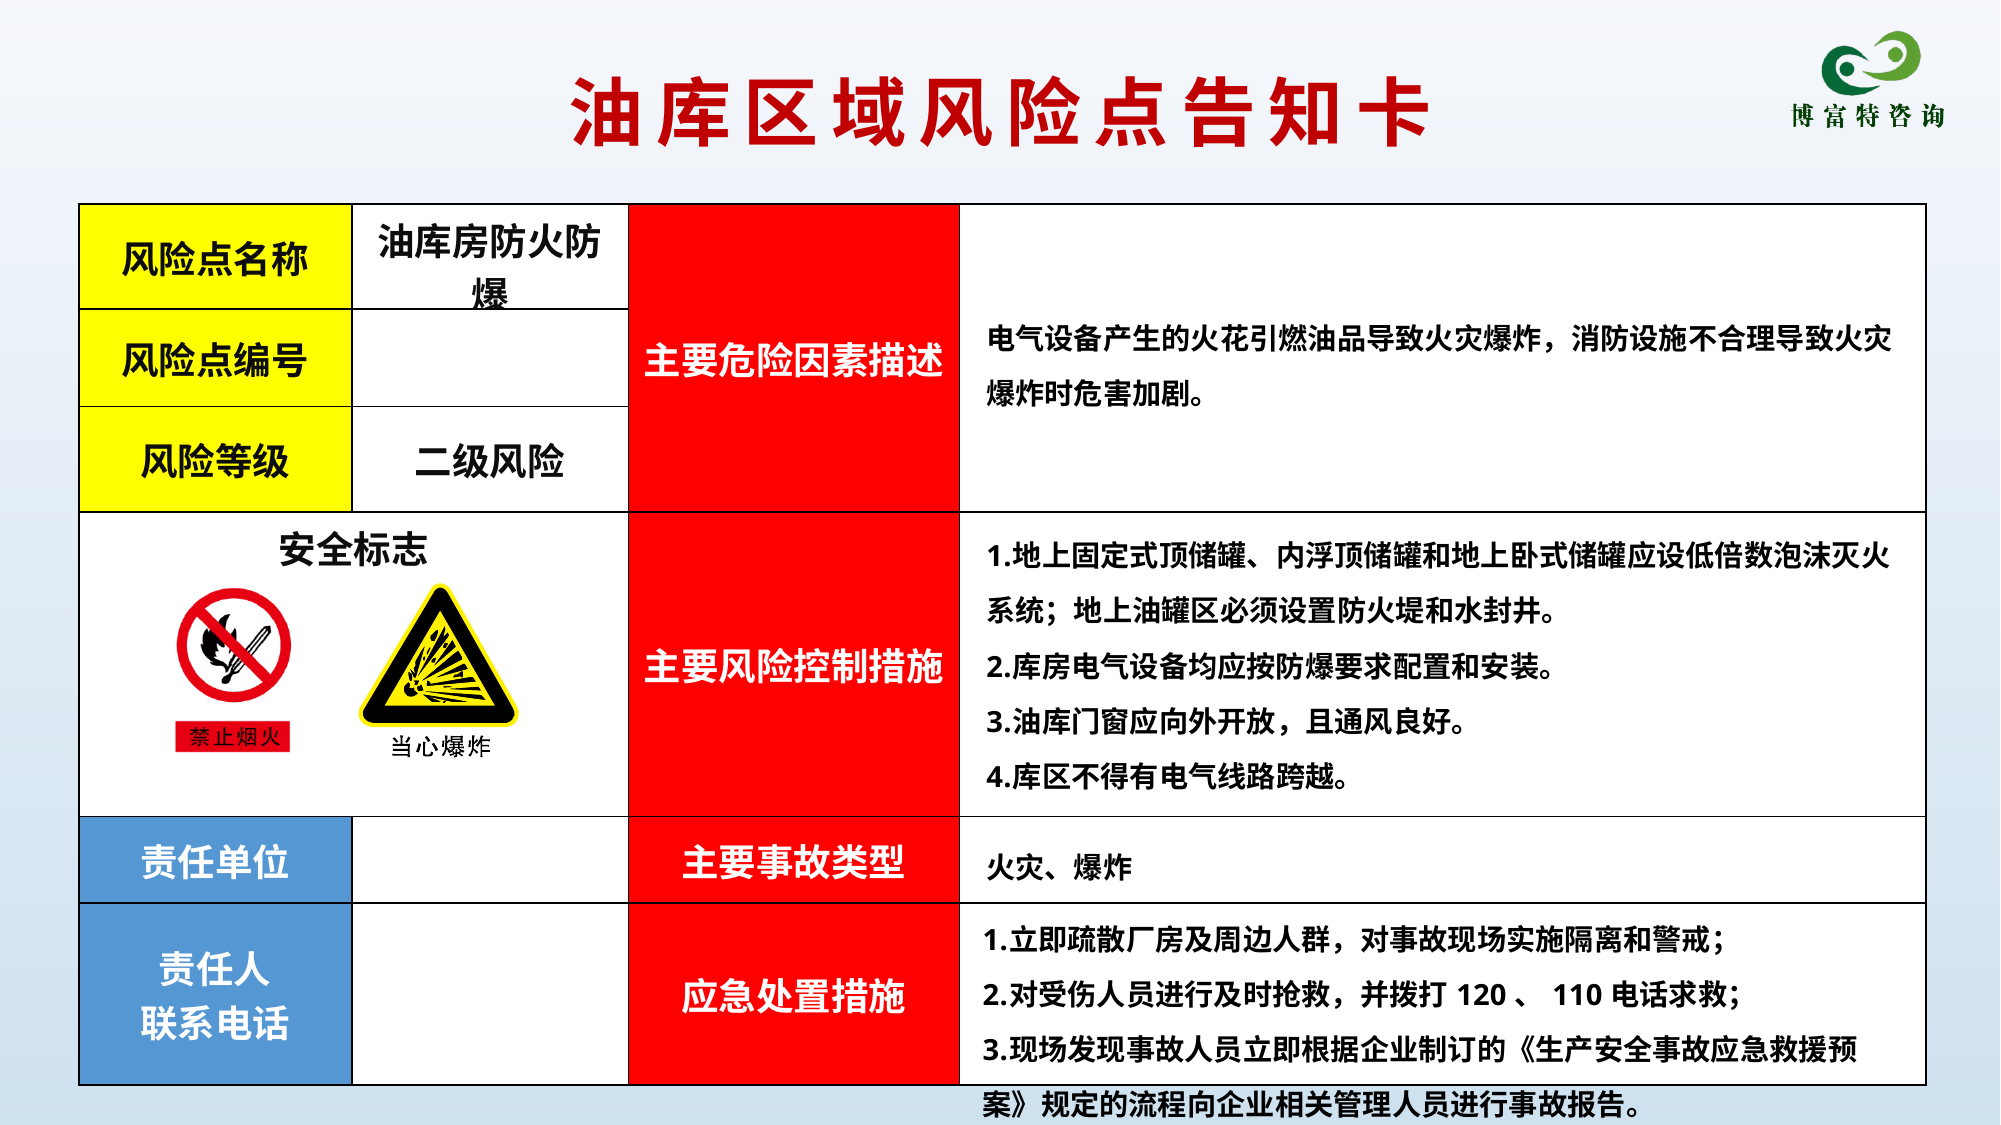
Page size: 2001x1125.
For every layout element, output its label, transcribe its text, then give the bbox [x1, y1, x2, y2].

table_cell 安全标志 [80, 513, 628, 816]
table_header 风险点名称 [80, 205, 351, 308]
table_cell 主要事故类型 [629, 817, 959, 902]
table_cell [353, 817, 628, 902]
picture [165, 582, 299, 758]
table_cell 主要风险控制措施 [629, 513, 959, 816]
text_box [358, 583, 519, 758]
table_header 油库房防火防爆 [353, 205, 628, 308]
table_cell [353, 310, 628, 406]
table_cell 风险等级 [80, 407, 351, 511]
table_cell 二级风险 [353, 407, 628, 511]
table_header 主要危险因素描述 [629, 205, 959, 511]
table_cell [353, 904, 628, 1084]
table_cell 风险点编号 [80, 310, 351, 406]
picture [1772, 30, 1969, 131]
text_box 油库区域风险点告知卡 [410, 58, 1590, 164]
table_header 电气设备产生的火花引燃油品导致火灾爆炸，消防设施不合理导致火灾爆炸时危害加剧。 [960, 205, 1925, 511]
table_cell 责任人 联系电话 [80, 904, 351, 1084]
table_cell 应急处置措施 [629, 904, 959, 1084]
table_cell 立即疏散厂房及周边人群，对事故现场实施隔离和警戒； 对受伤人员进行及时抢救，并拨打120、110电话求救； 现场发现事故人员立即根据企业制订的《生产安全事故应急救援预案》规定的流程向企业相关管理人员进行事故报告。 [960, 904, 1925, 1084]
table_cell 责任单位 [80, 817, 351, 902]
table_cell 地上固定式顶储罐、内浮顶储罐和地上卧式储罐应设低倍数泡沫灭火系统；地上油罐区必须设置防火堤和水封井。 库房电气设备均应按防爆要求配置和安装。 油库门窗应向外开放，且通风良好。 库区不得有电气线路跨越。 制定并执行操作规程。 [960, 513, 1925, 816]
table_cell 火灾、爆炸 [960, 817, 1925, 902]
